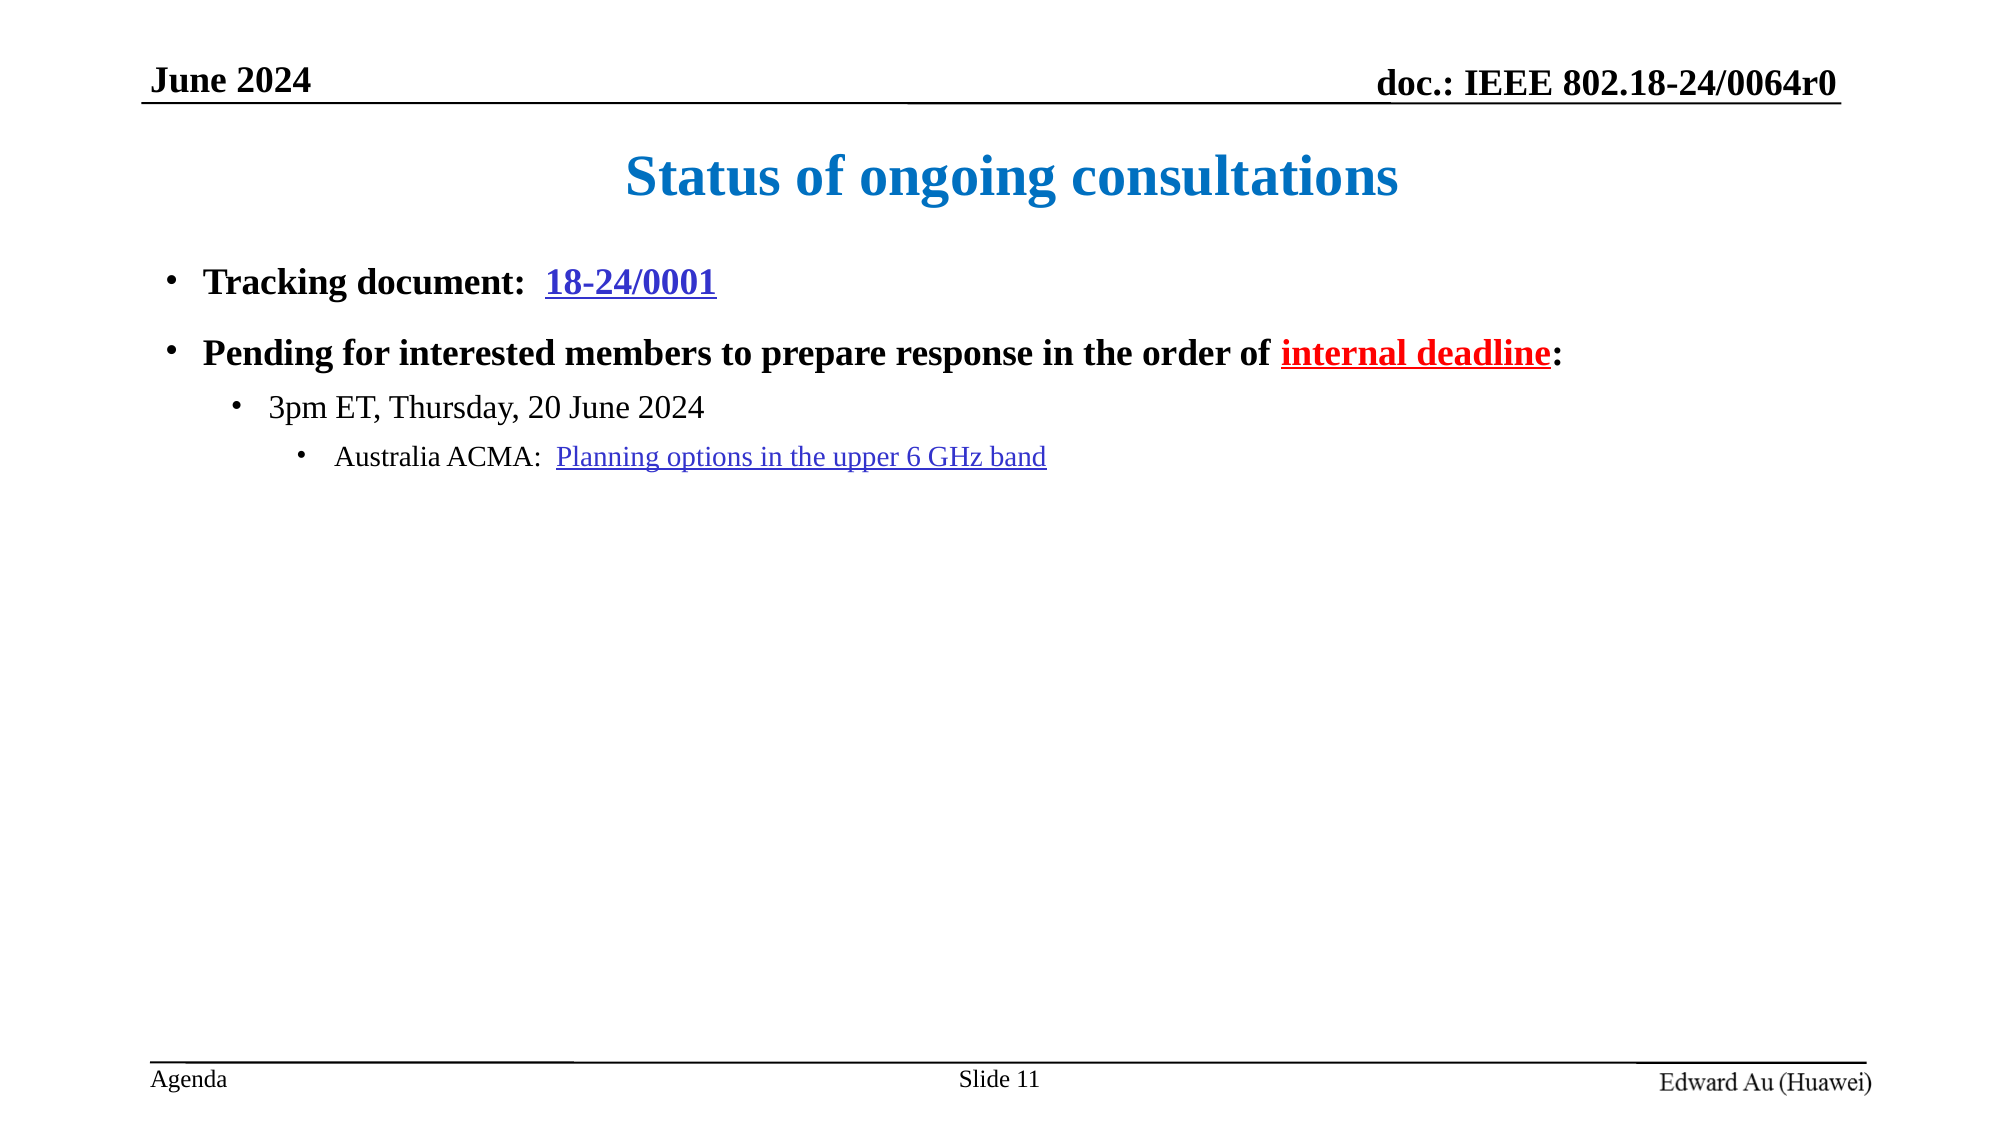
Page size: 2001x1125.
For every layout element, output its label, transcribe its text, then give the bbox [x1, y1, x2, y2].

picture [1174, 1058, 1887, 1113]
slide_number Slide 11 [933, 1076, 1067, 1123]
title Status of ongoing consultations [162, 99, 1864, 246]
list Tracking document: 18-24/0001 Pending for interested members to prepare response in the order of internal deadline: 3pm ET, Thursday, 20 June 2024 Australia ACMA: Planning options in the upper 6 GHz band [149, 249, 1864, 1076]
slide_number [149, 54, 651, 101]
